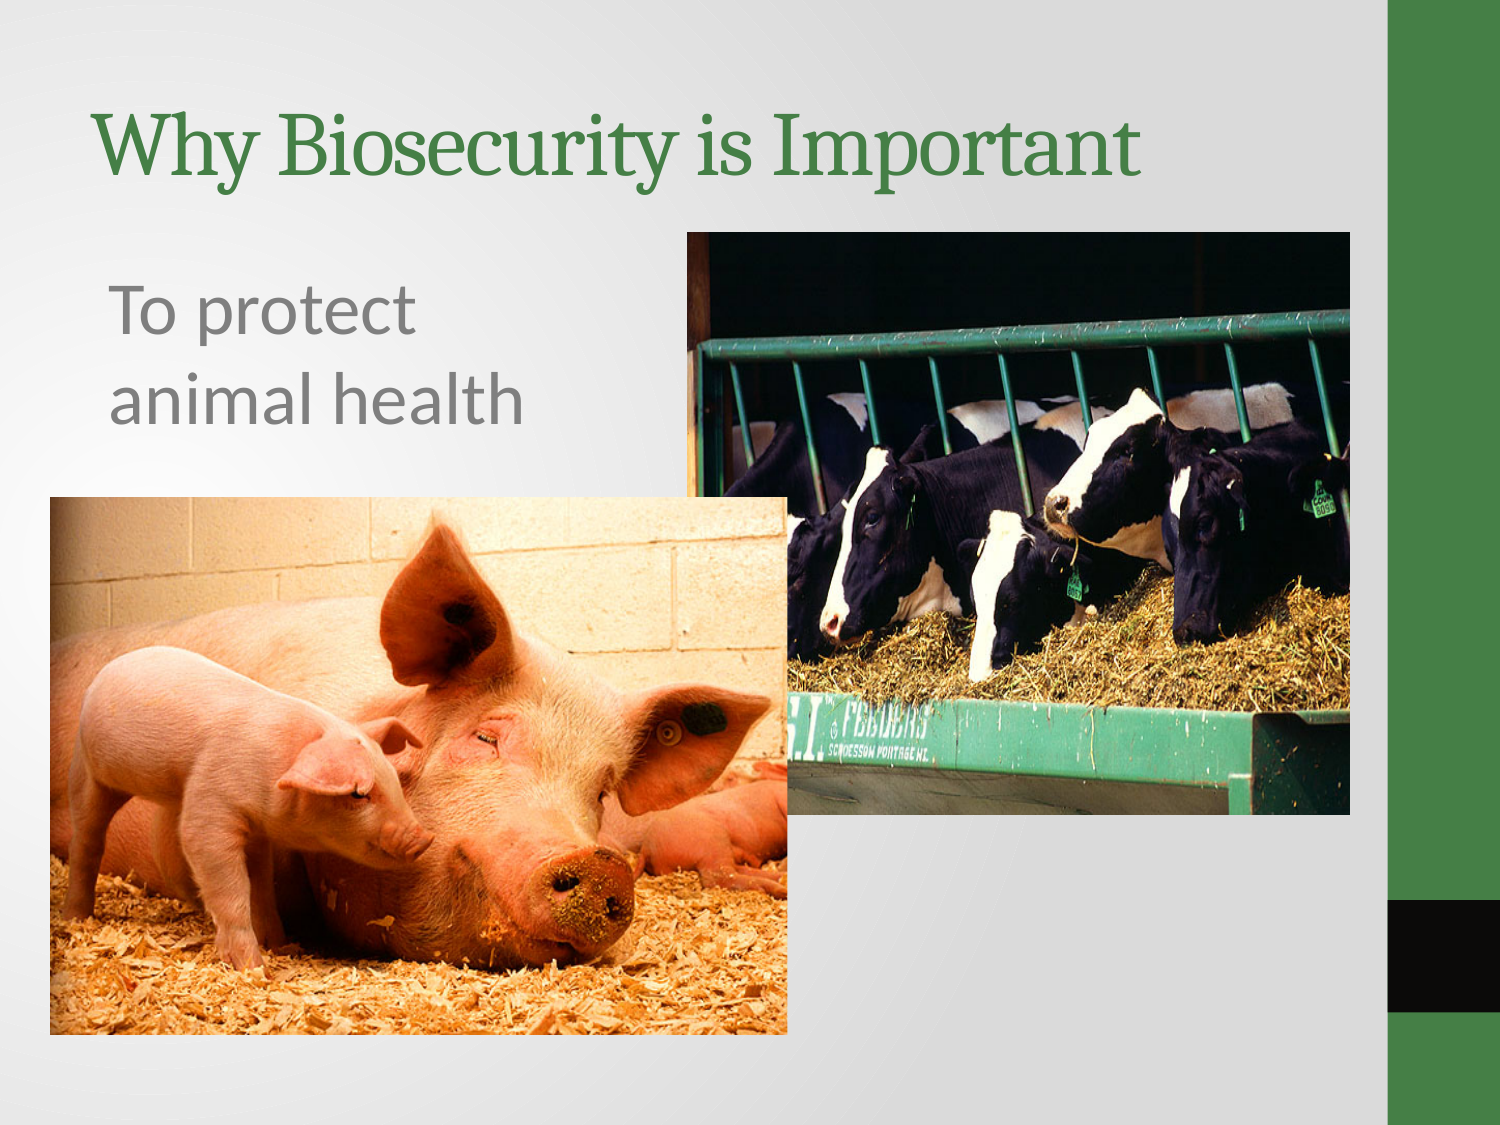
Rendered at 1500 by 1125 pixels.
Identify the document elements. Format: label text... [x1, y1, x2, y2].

title Why Biosecurity is Important [75, 45, 1325, 233]
picture [49, 232, 1351, 1036]
list To protect animal health [75, 251, 675, 489]
